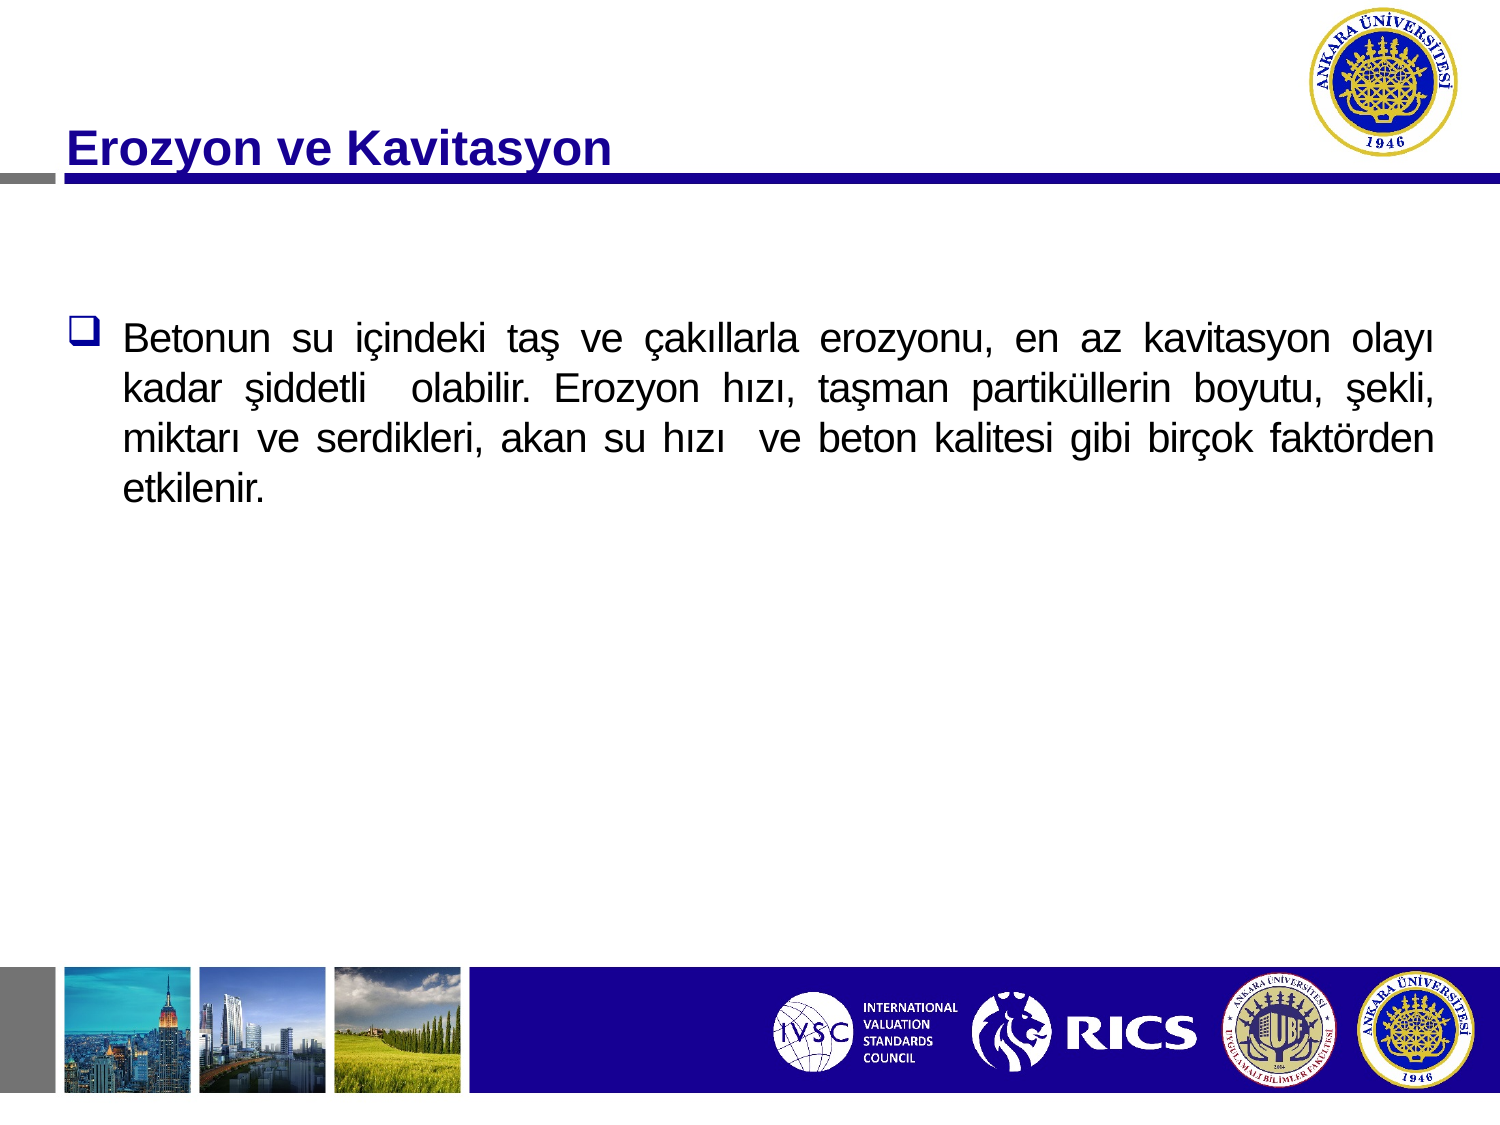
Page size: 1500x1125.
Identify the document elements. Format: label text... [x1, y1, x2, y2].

picture [0, 0, 1500, 106]
text_box Betonun su içindeki taş ve çakıllarla erozyonu, en az kavitasyon olayı kadar şiddetli olabilir. Erozyon hızı, taşman partiküllerin boyutu, şekli, miktarı ve serdikleri, akan su hızı ve beton kalitesi gibi birçok faktörden etkilenir. [51, 303, 1449, 594]
text_box [0, 106, 1500, 167]
text_box Erozyon ve Kavitasyon [51, 115, 1449, 185]
picture [0, 167, 1500, 1125]
